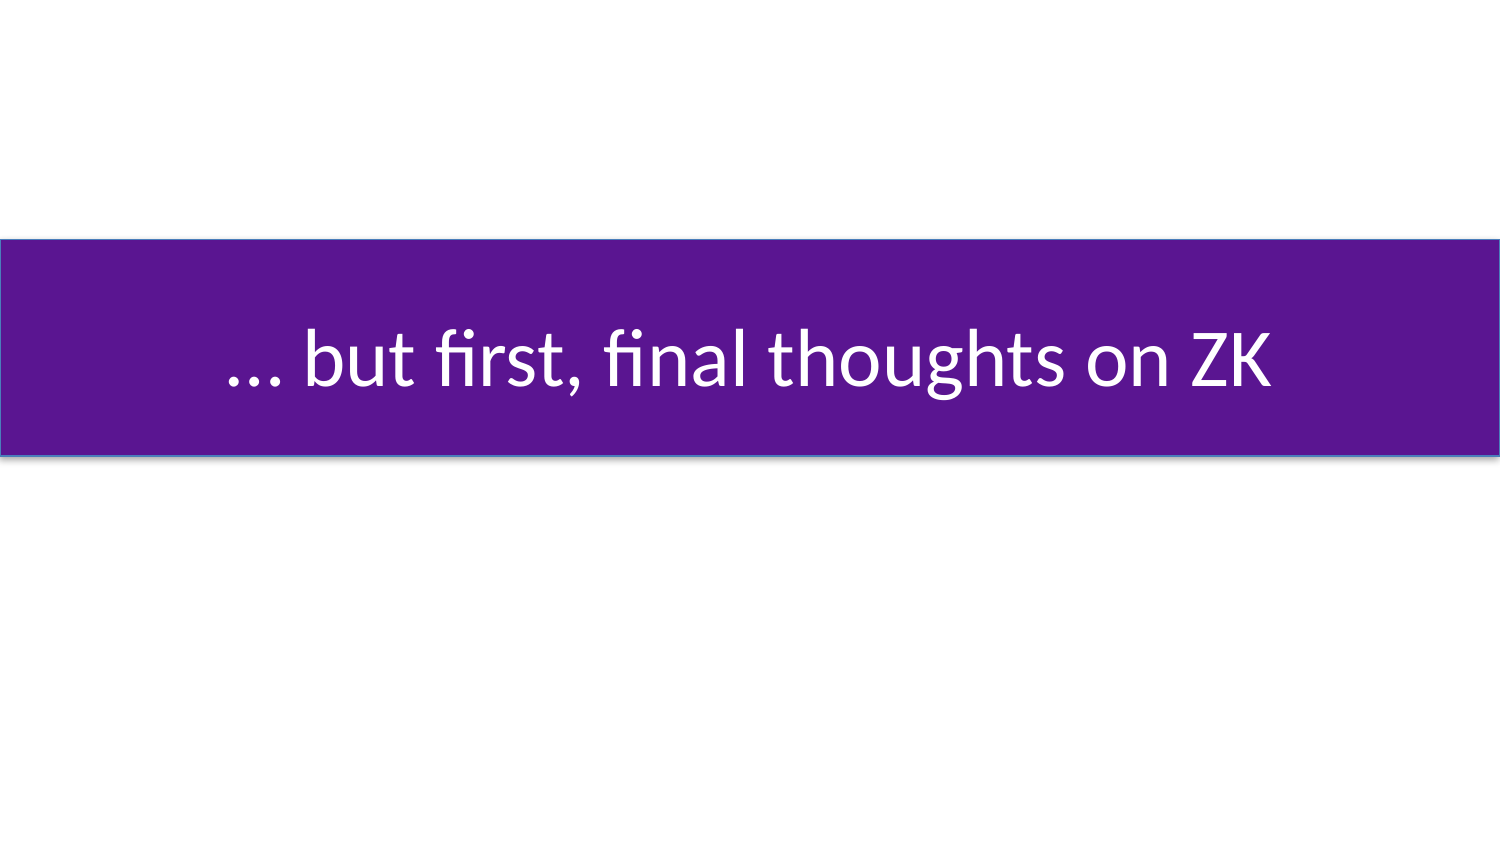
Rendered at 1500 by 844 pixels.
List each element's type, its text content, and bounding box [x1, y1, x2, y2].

title … but first, final thoughts on ZK [112, 296, 1388, 411]
